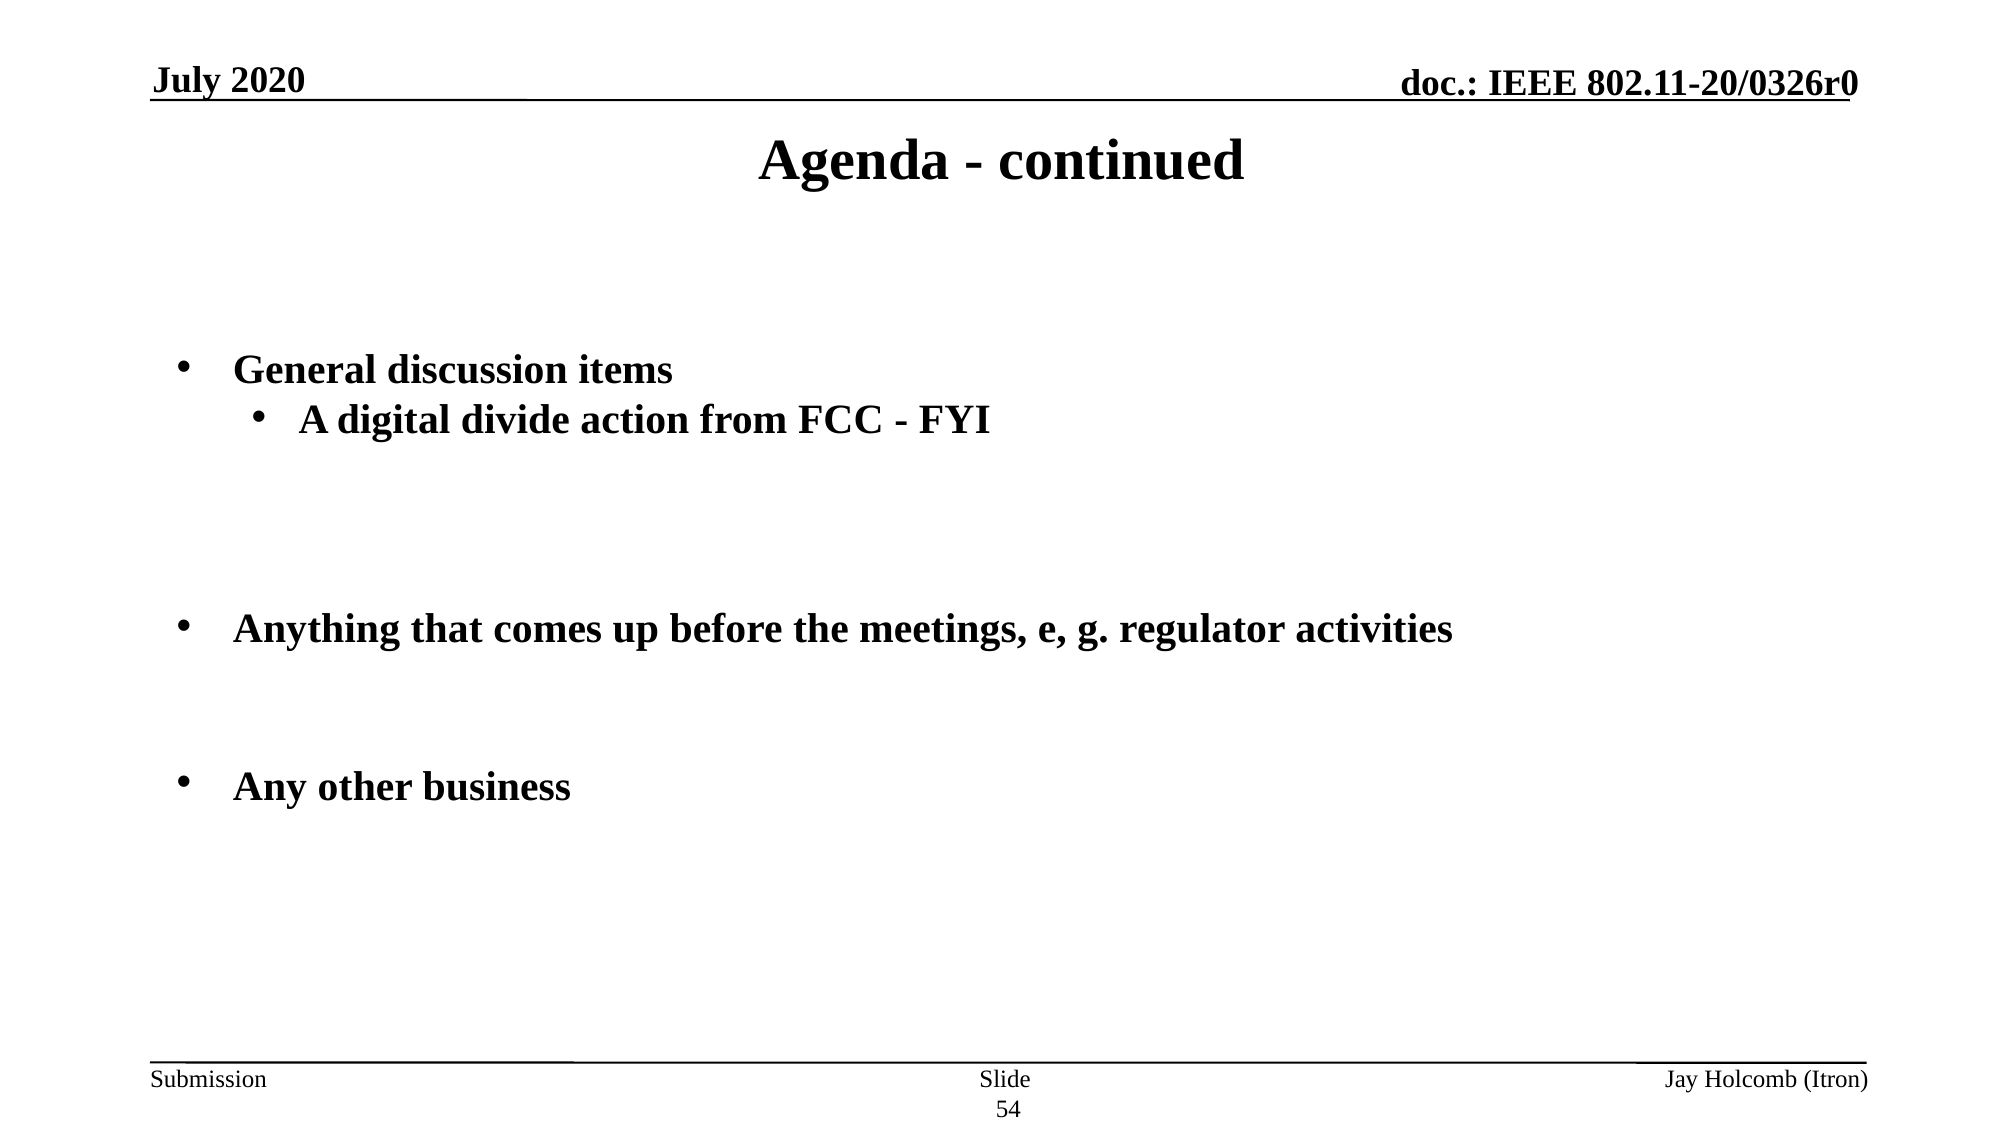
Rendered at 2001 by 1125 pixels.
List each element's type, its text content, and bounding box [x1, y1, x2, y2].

list General discussion items A digital divide action from FCC - FYI Anything that comes up before the meetings, e, g. regulator activities Any other business [161, 154, 1839, 1063]
footer Jay Holcomb (Itron) [1662, 1061, 1869, 1125]
slide_number Slide 54 [972, 1063, 1045, 1093]
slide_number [152, 0, 312, 101]
title Agenda - continued [364, 112, 1640, 154]
